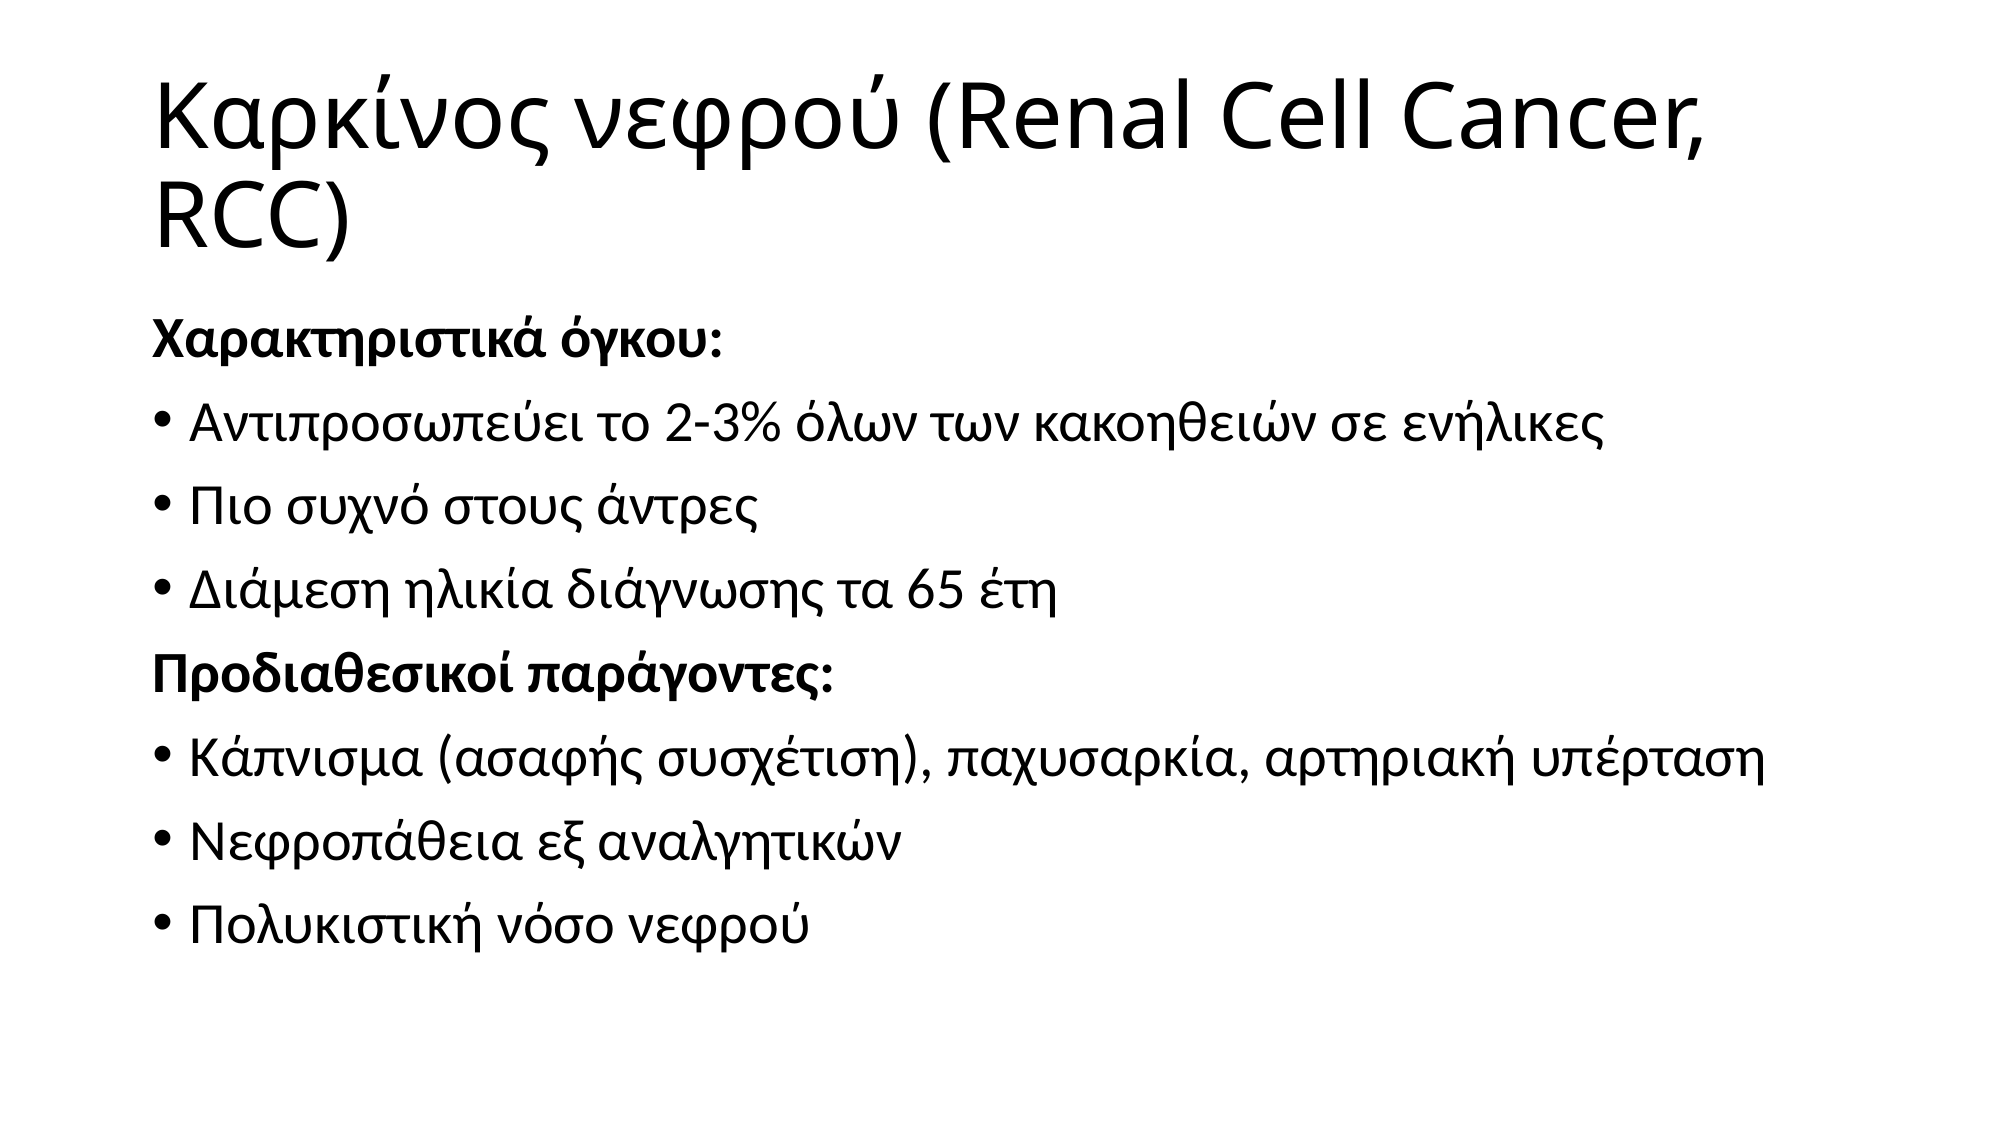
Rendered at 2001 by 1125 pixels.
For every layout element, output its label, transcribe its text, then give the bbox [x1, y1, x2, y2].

title Καρκίνος νεφρού (Renal Cell Cancer, RCC) [137, 59, 1863, 278]
list Χαρακτηριστικά όγκου: Αντιπροσωπεύει το 2-3% όλων των κακοηθειών σε ενήλικες Πιο συχνό στους άντρες Διάμεση ηλικία διάγνωσης τα 65 έτη Προδιαθεσικοί παράγοντες: Κάπνισμα (ασαφής συσχέτιση), παχυσαρκία, αρτηριακή υπέρταση Νεφροπάθεια εξ αναλγητικών Πολυκιστική νόσο νεφρού [137, 299, 1863, 1014]
